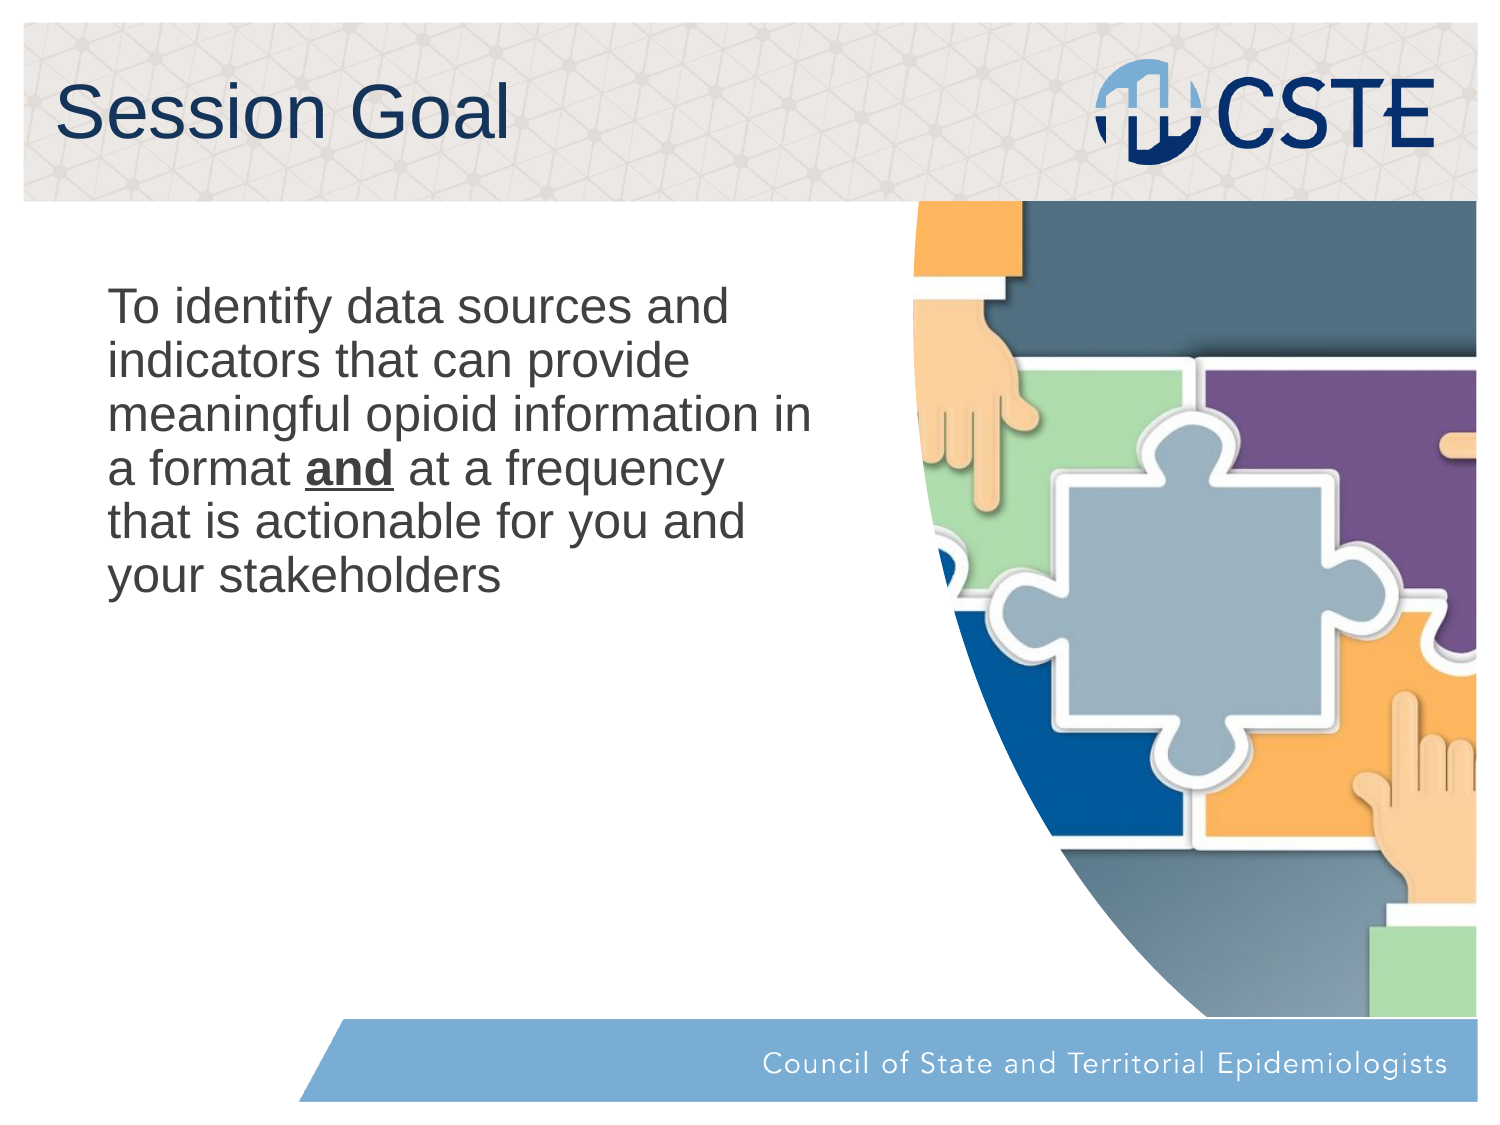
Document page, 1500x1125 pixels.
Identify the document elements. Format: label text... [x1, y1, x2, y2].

list To identify data sources and indicators that can provide meaningful opioid information in a format and at a frequency that is actionable for you and your stakeholders [92, 272, 829, 636]
title Session Goal [39, 41, 1059, 185]
picture [0, 0, 1500, 1125]
